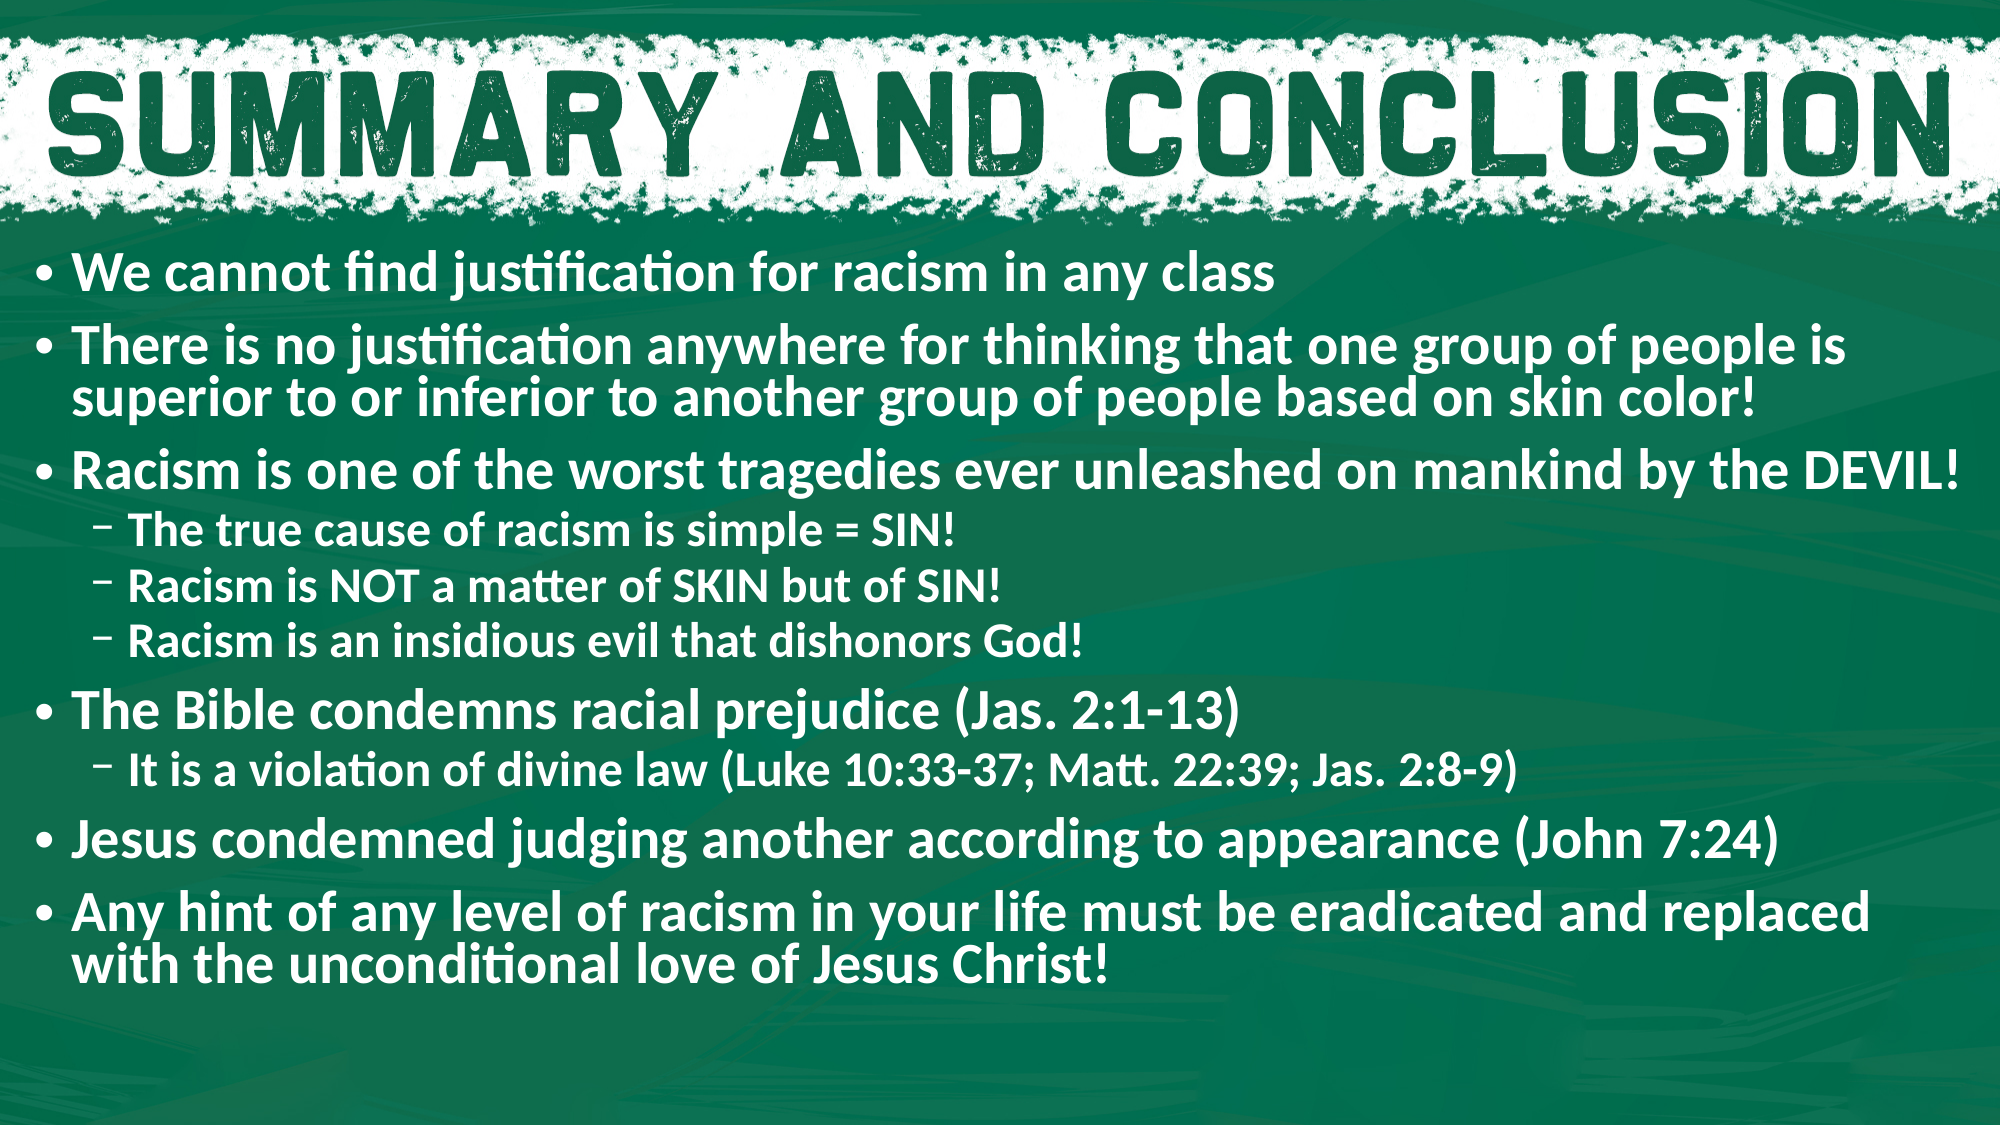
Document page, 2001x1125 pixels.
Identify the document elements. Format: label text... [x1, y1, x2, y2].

list We cannot find justification for racism in any class There is no justification anywhere for thinking that one group of people is superior to or inferior to another group of people based on skin color! Racism is one of the worst tragedies ever unleashed on mankind by the DEVIL! The true cause of racism is simple = SIN! Racism is NOT a matter of SKIN but of SIN! Racism is an insidious evil that dishonors God! The Bible condemns racial prejudice (Jas. 2:1-13) It is a violation of divine law (Luke 10:33-37; Matt. 22:39; Jas. 2:8-9) Jesus condemned judging another according to appearance (John 7:24) Any hint of any level of racism in your life must be eradicated and replaced with the unconditional love of Jesus Christ! [19, 241, 1985, 1125]
picture [0, 0, 2000, 1125]
